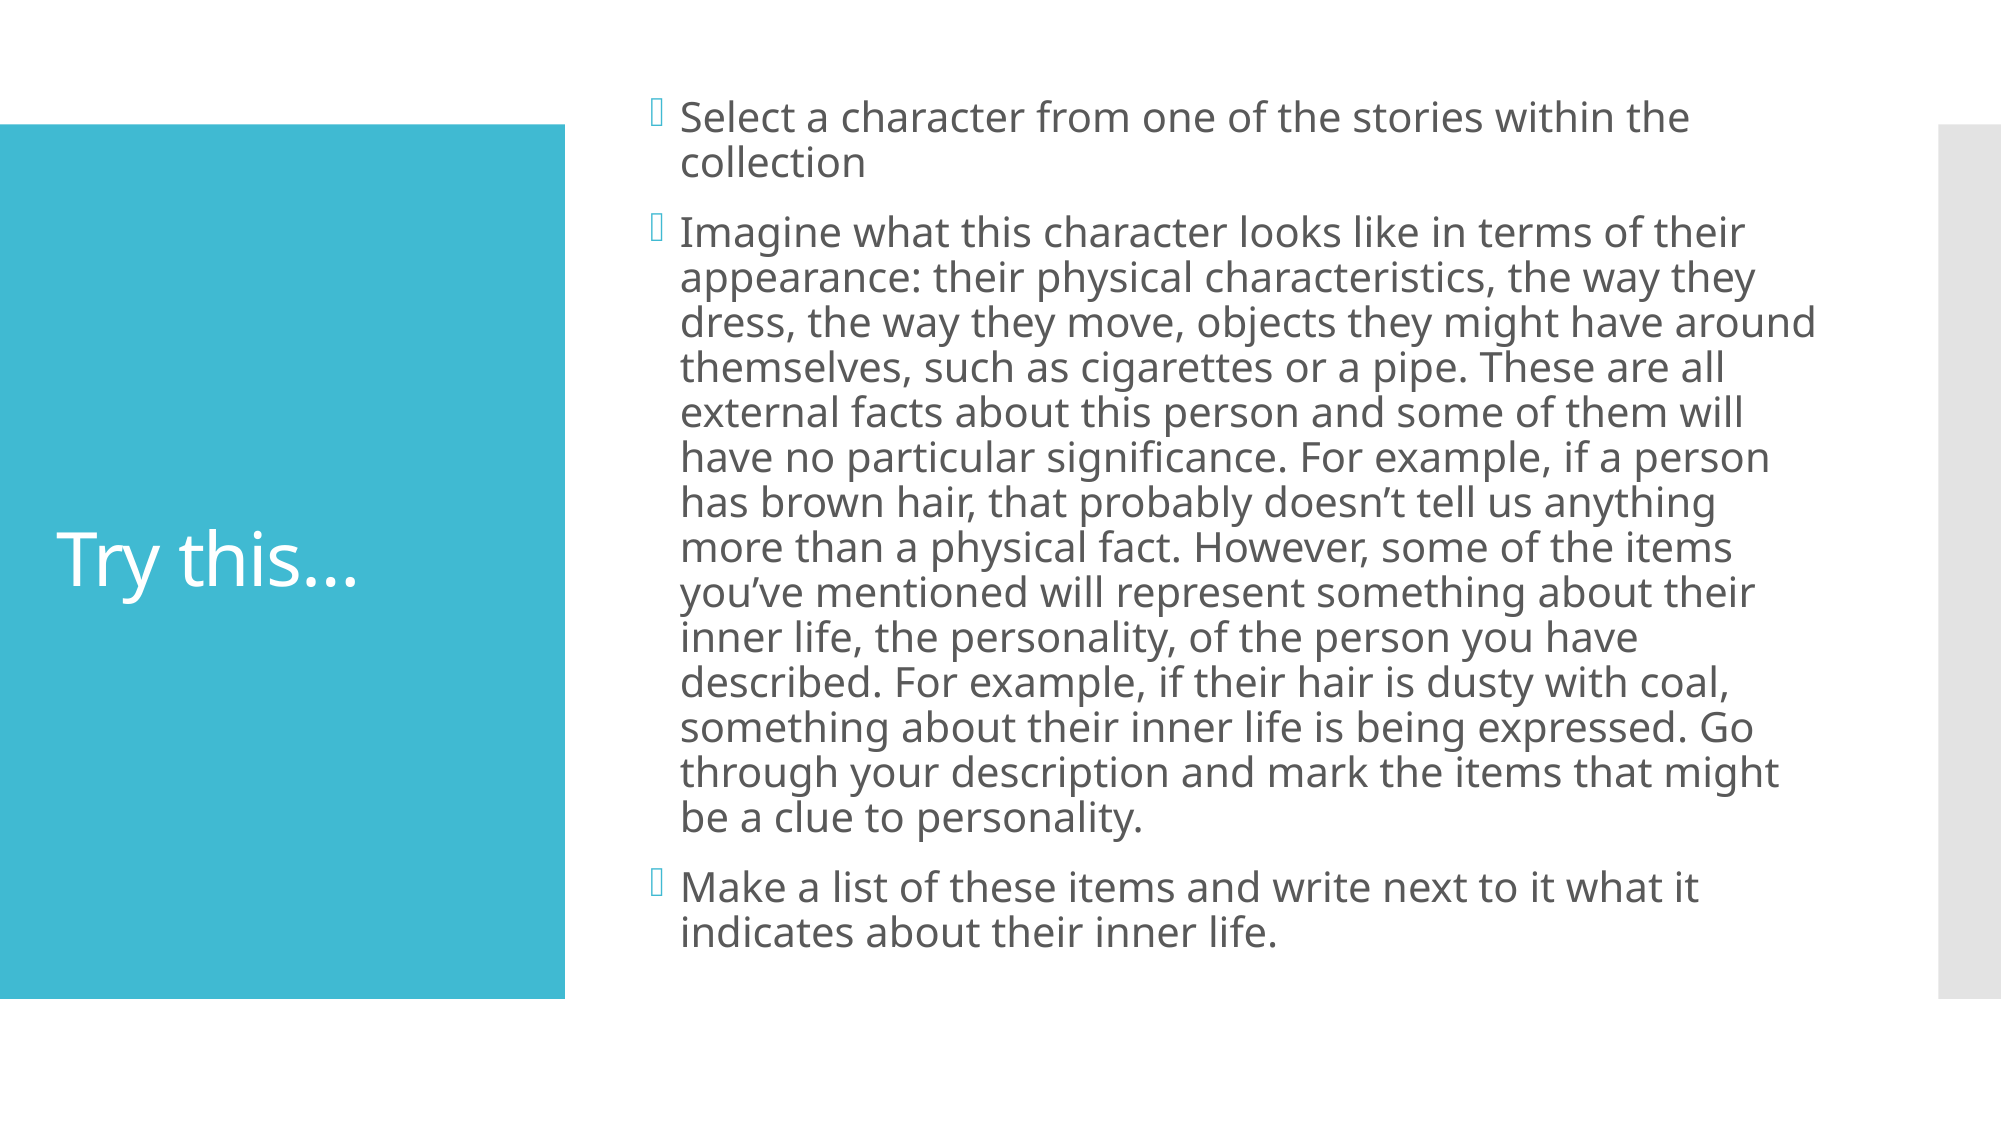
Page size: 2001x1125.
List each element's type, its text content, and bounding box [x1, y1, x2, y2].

list Select a character from one of the stories within the collection Imagine what this character looks like in terms of their appearance: their physical characteristics, the way they dress, the way they move, objects they might have around themselves, such as cigarettes or a pipe. These are all external facts about this person and some of them will have no particular significance. For example, if a person has brown hair, that probably doesn’t tell us anything more than a physical fact. However, some of the items you’ve mentioned will represent something about their inner life, the personality, of the person you have described. For example, if their hair is dusty with coal, something about their inner life is being expressed. Go through your description and mark the items that might be a clue to personality. Make a list of these items and write next to it what it indicates about their inner life. [634, 141, 1835, 982]
title Try this… [41, 184, 525, 940]
